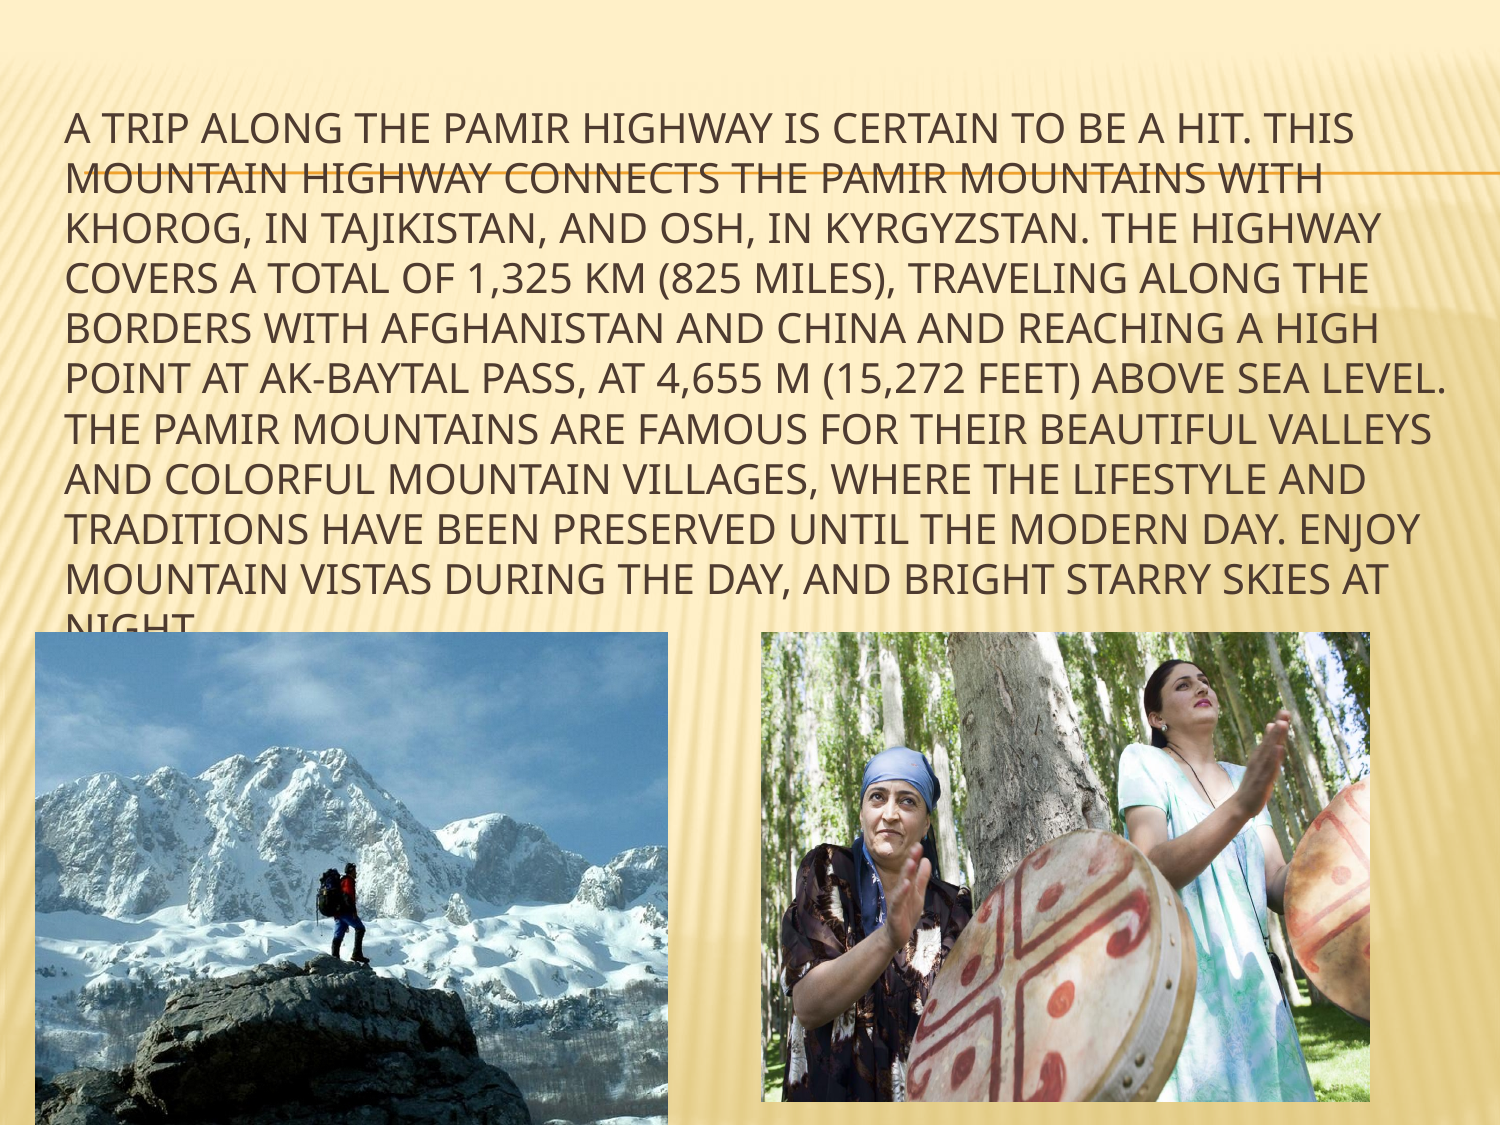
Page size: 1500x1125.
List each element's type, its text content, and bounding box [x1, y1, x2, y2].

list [761, 632, 1370, 1102]
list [34, 632, 669, 1125]
title A trip along the Pamir Highway is certain to be a hit. This mountain highway connects the Pamir Mountains with Khorog, in Tajikistan, and Osh, in Kyrgyzstan. The highway covers a total of 1,325 km (825 miles), traveling along the borders with Afghanistan and China and reaching a high point at Ak-Baytal Pass, at 4,655 m (15,272 feet) above sea level. The Pamir Mountains are famous for their beautiful valleys and colorful mountain villages, where the lifestyle and traditions have been preserved until the modern day. Enjoy mountain vistas during the day, and bright starry skies at night. [49, 75, 1475, 680]
